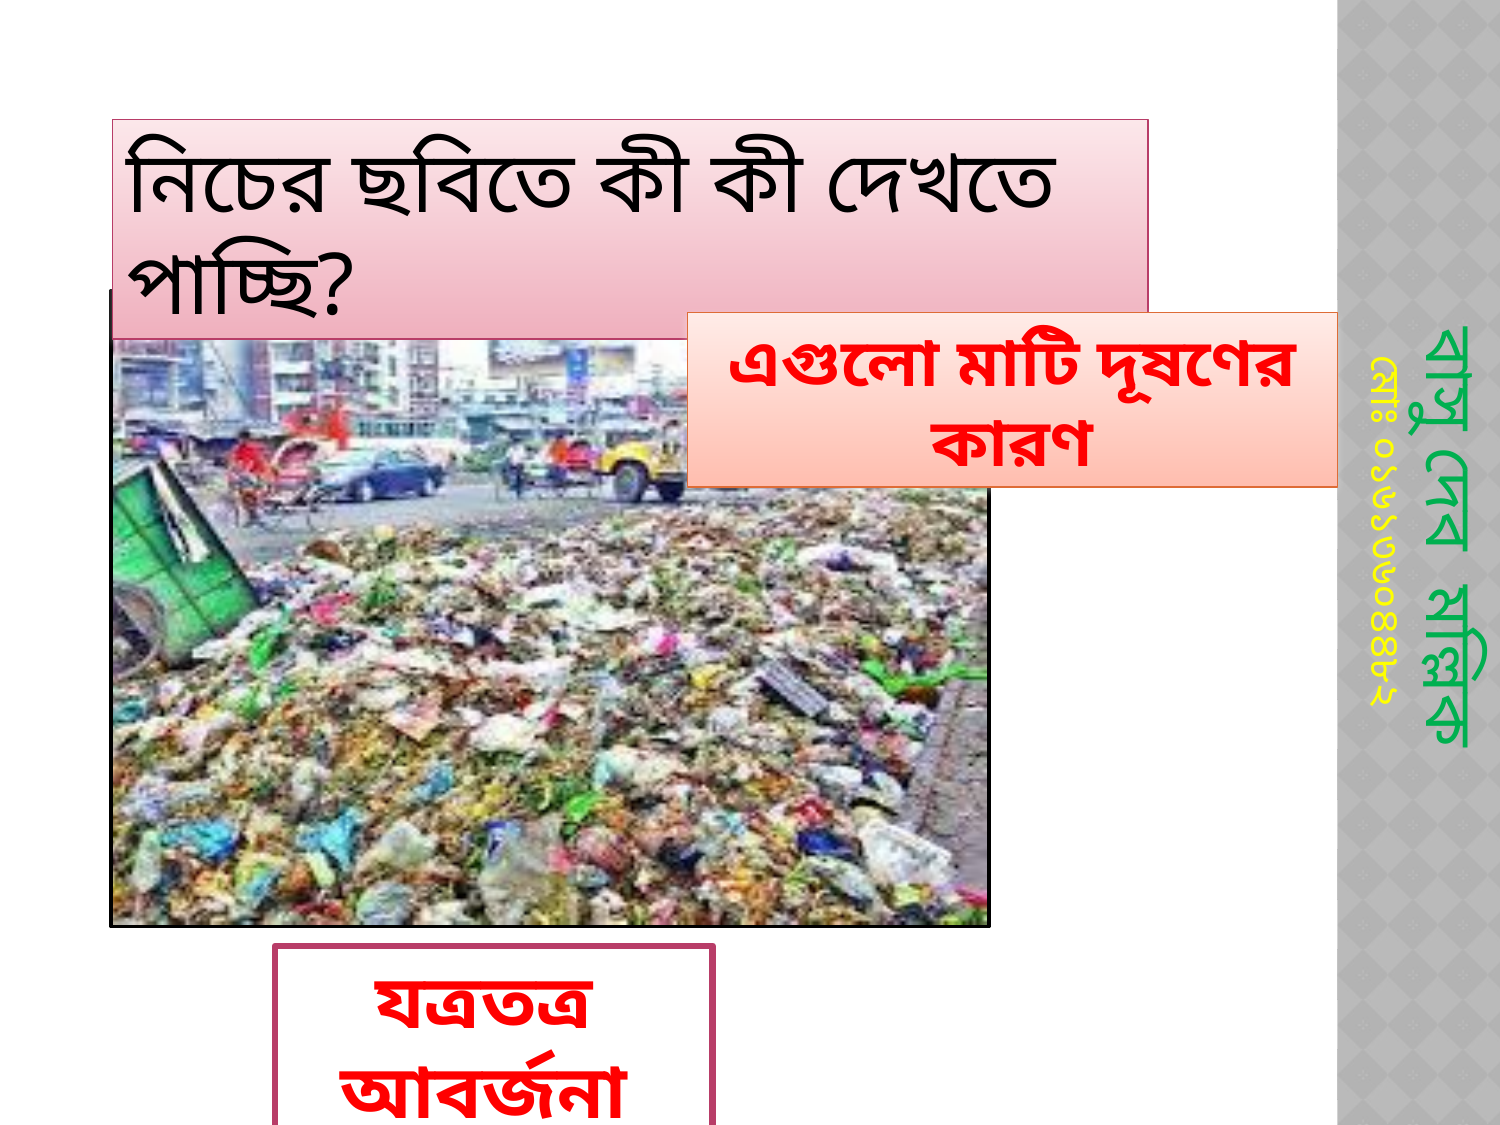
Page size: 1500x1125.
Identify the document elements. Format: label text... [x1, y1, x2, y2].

picture [112, 291, 988, 926]
text_box যত্রতত্র আবর্জনা [272, 943, 716, 1125]
text_box বাসু দেব মল্লিক মোঃ ০১৬১৩৬০৪৪৮২ [1355, 237, 1500, 838]
text_box নিচের ছবিতে কী কী দেখতে পাচ্ছি? [112, 119, 1149, 310]
text_box এগুলো মাটি দূষণের কারণ [992, 312, 1338, 488]
